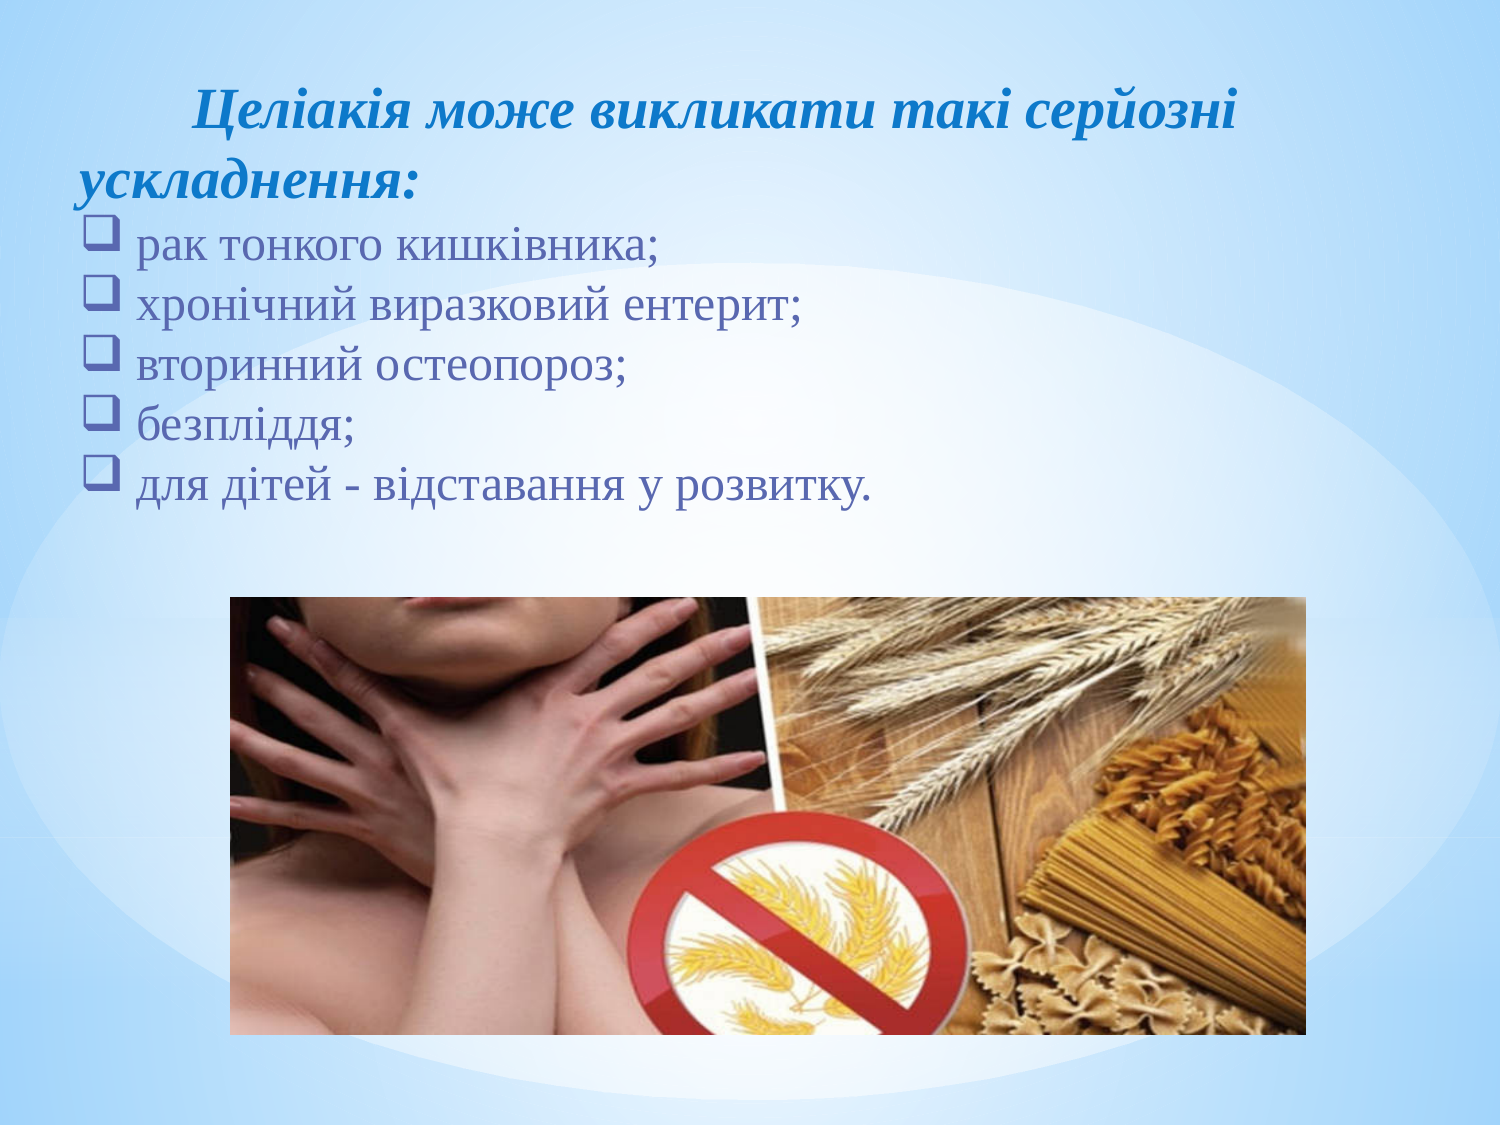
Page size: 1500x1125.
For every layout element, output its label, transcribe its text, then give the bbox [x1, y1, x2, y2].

picture [229, 597, 1306, 1036]
text_box Целіакія може викликати такі серйозні ускладнення: рак тонкого кишківника; хронічний виразковий ентерит; вторинний остеопороз; безпліддя; для дітей - відставання у розвитку. [64, 62, 1412, 518]
